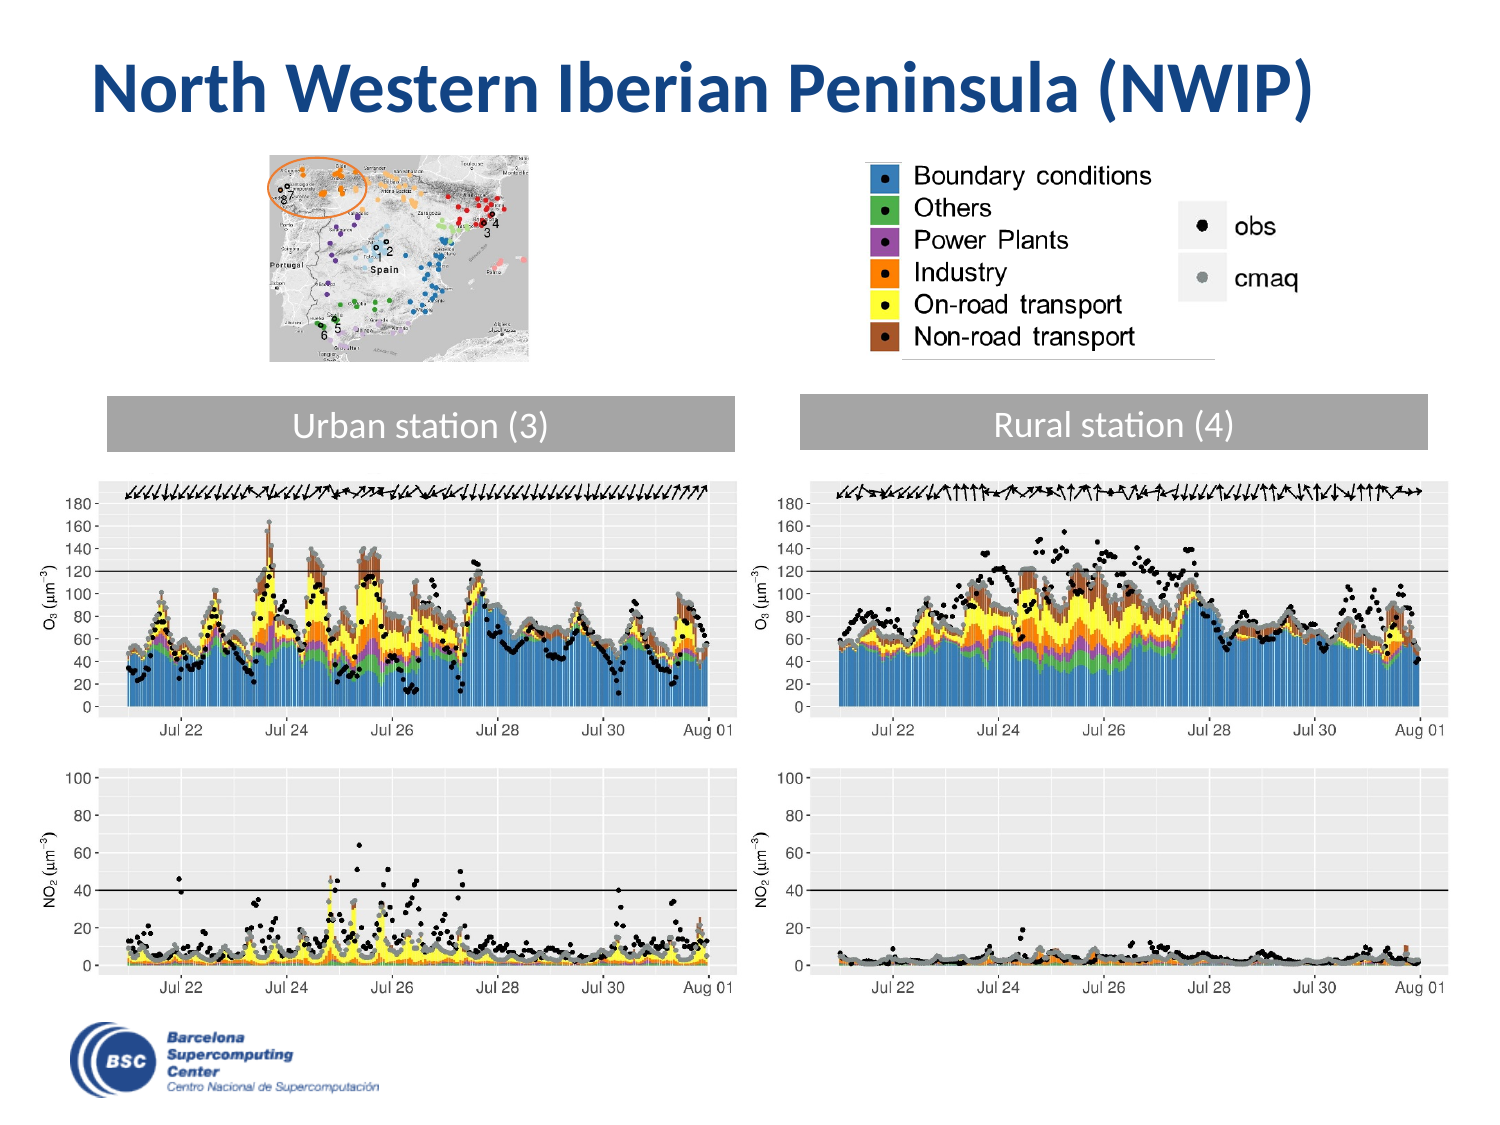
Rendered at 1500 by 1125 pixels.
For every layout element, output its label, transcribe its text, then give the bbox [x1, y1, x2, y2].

picture [865, 150, 1359, 368]
title North Western Iberian Peninsula (NWIP) [76, 20, 1427, 158]
text_box Rural station (4) [797, 391, 1431, 454]
picture [32, 473, 1459, 1018]
text_box Urban station (3) [103, 393, 738, 455]
picture [266, 155, 531, 362]
picture [70, 1022, 379, 1098]
